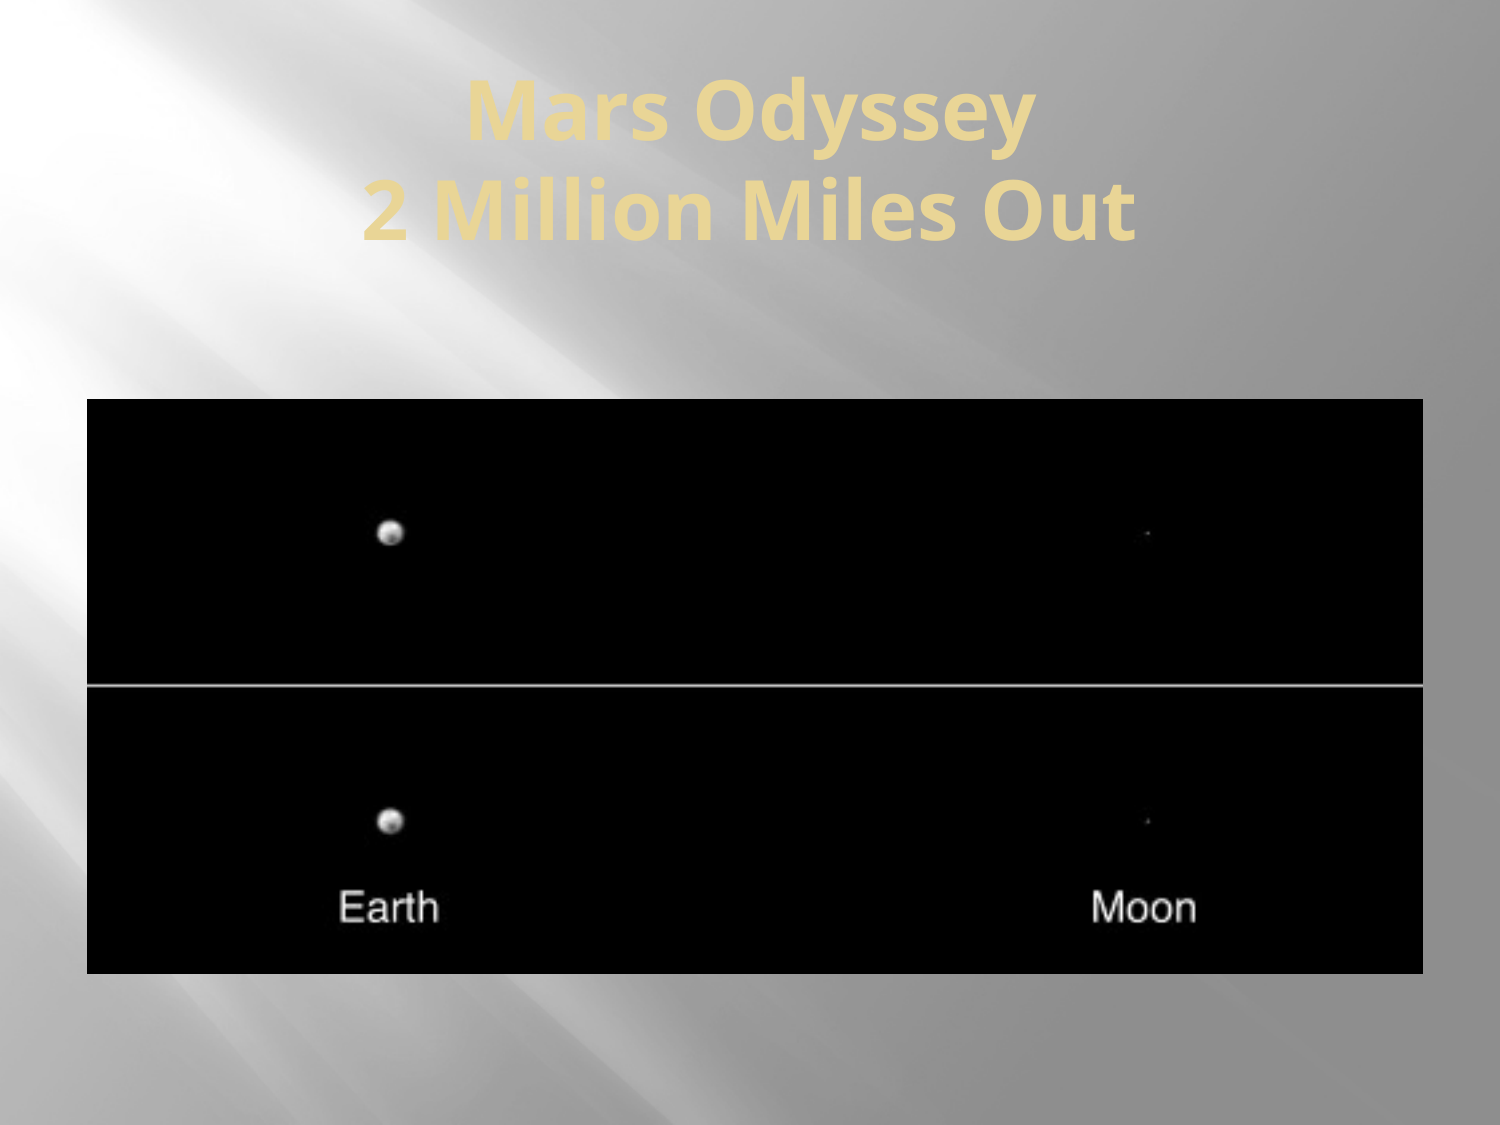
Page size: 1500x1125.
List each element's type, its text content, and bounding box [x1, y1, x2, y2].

picture [87, 399, 1423, 975]
text_box Mars Odyssey 2 Million Miles Out [299, 50, 1200, 300]
